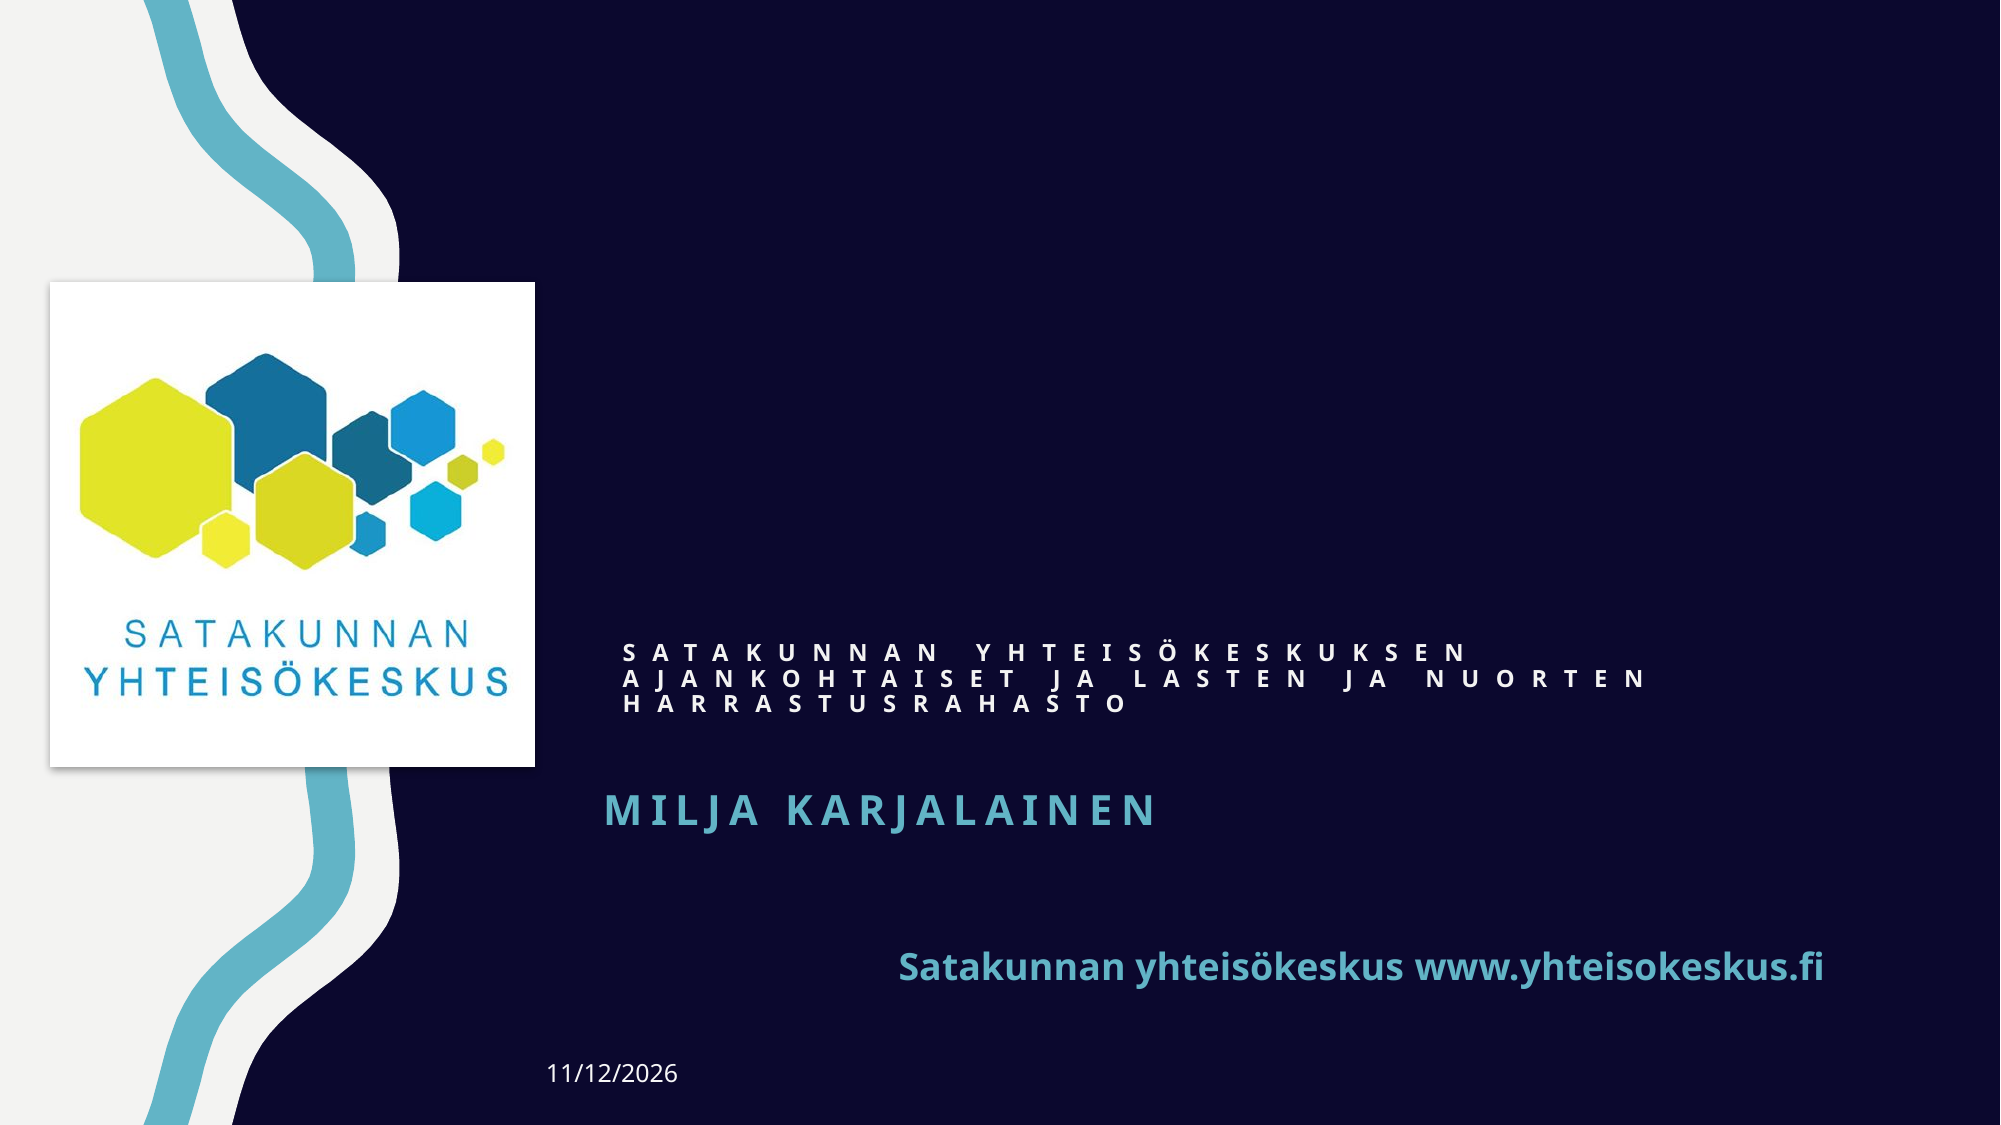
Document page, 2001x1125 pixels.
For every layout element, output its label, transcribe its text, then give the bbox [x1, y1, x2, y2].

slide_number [530, 1045, 776, 1103]
title Satakunnan yhteisökeskuksen ajankohtaiset ja lasten ja nuorten harrastusrahasto [607, 399, 1841, 726]
picture [64, 296, 521, 753]
text_box Satakunnan yhteisökeskus www.yhteisokeskus.fi [637, 935, 1841, 1092]
list Milja Karjalainen [588, 775, 1705, 984]
